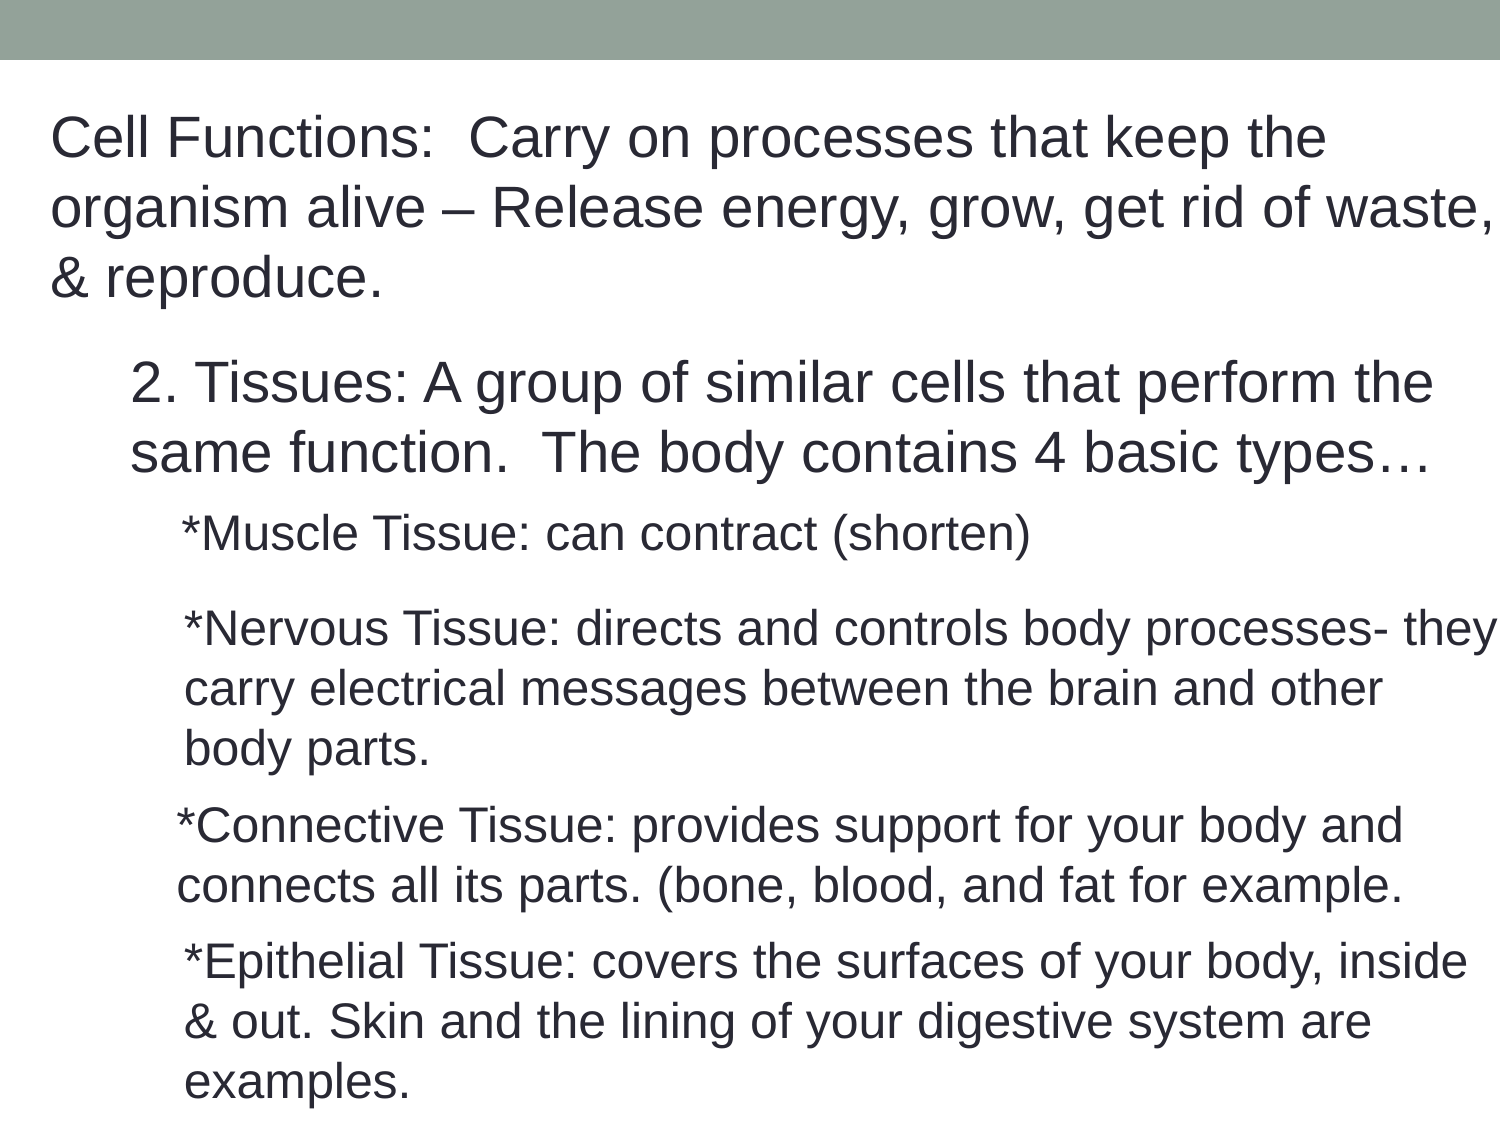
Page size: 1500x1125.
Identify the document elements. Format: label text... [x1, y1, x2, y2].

text_box *Epithelial Tissue: covers the surfaces of your body, inside & out. Skin and the lining of your digestive system are examples. [169, 921, 1485, 1117]
text_box *Nervous Tissue: directs and controls body processes- they carry electrical messages between the brain and other body parts. [169, 588, 1500, 784]
text_box *Muscle Tissue: can contract (shorten) [166, 492, 1048, 568]
text_box *Connective Tissue: provides support for your body and connects all its parts. (bone, blood, and fat for example. [161, 785, 1435, 920]
text_box 2. Tissues: A group of similar cells that perform the same function. The body contains 4 basic types… [115, 336, 1452, 492]
text_box Cell Functions: Carry on processes that keep the organism alive – Release energy, grow, get rid of waste, & reproduce. [35, 91, 1500, 317]
